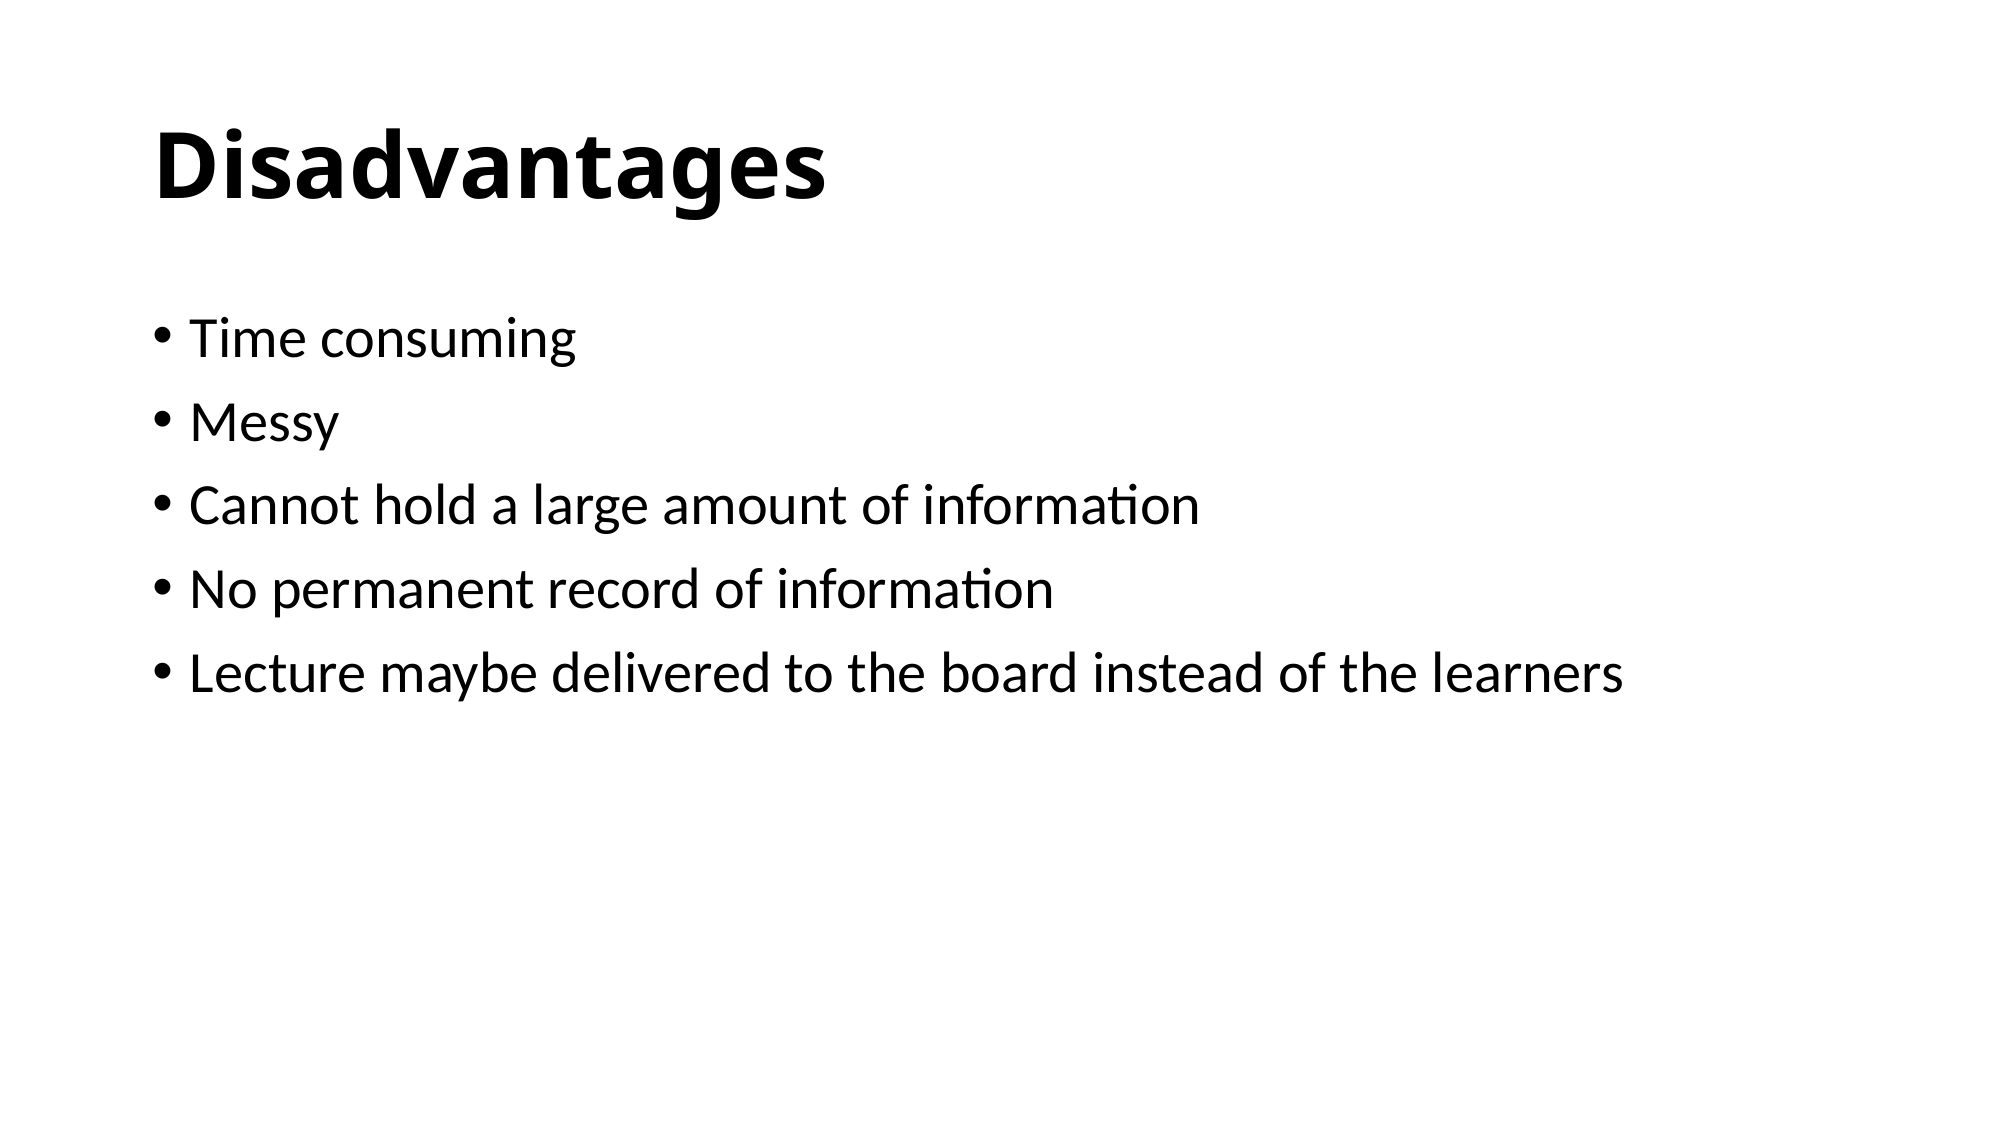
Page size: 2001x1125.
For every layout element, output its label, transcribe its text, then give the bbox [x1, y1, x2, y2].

title Disadvantages [137, 59, 1863, 278]
list Time consuming Messy Cannot hold a large amount of information No permanent record of information Lecture maybe delivered to the board instead of the learners [137, 299, 1863, 1014]
